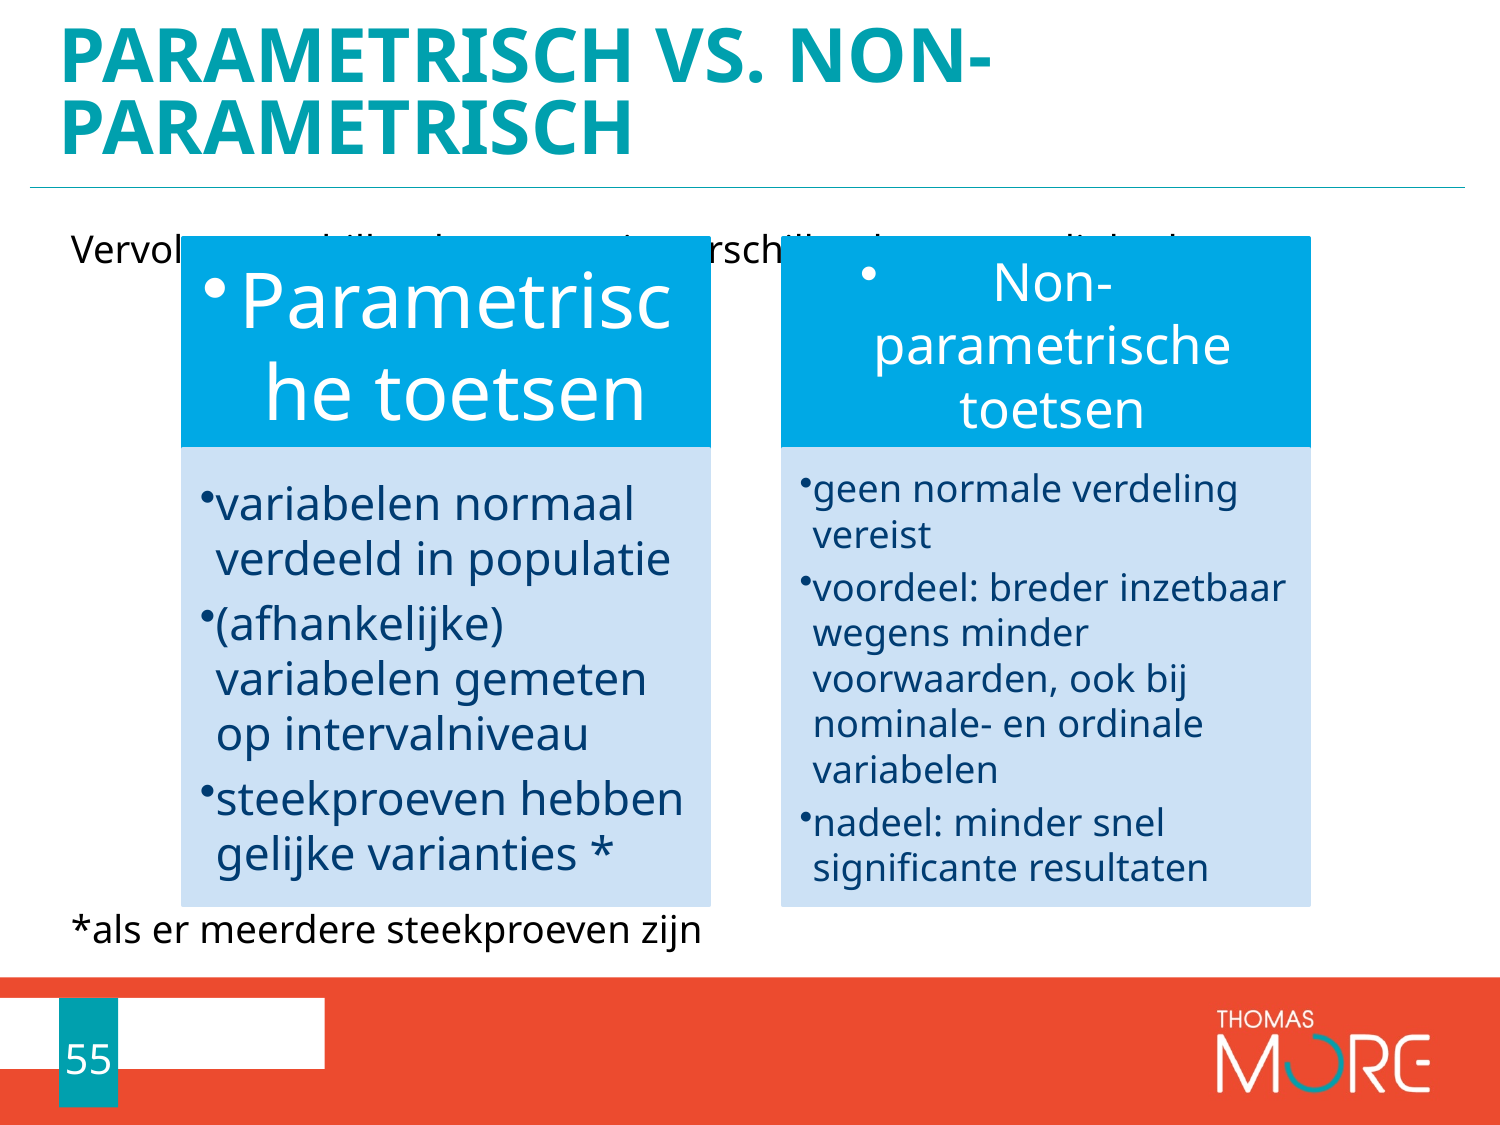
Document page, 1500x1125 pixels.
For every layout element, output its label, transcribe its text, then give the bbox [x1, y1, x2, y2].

list Vervolg: verschillende toetsen in verschillende omstandigheden *als er meerdere steekproeven zijn [0, 188, 1500, 976]
picture [1187, 980, 1459, 1122]
title Parametrisch vs. non-parametrisch [0, 0, 1500, 188]
slide_number 55 [59, 998, 119, 1108]
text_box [182, 238, 1310, 906]
